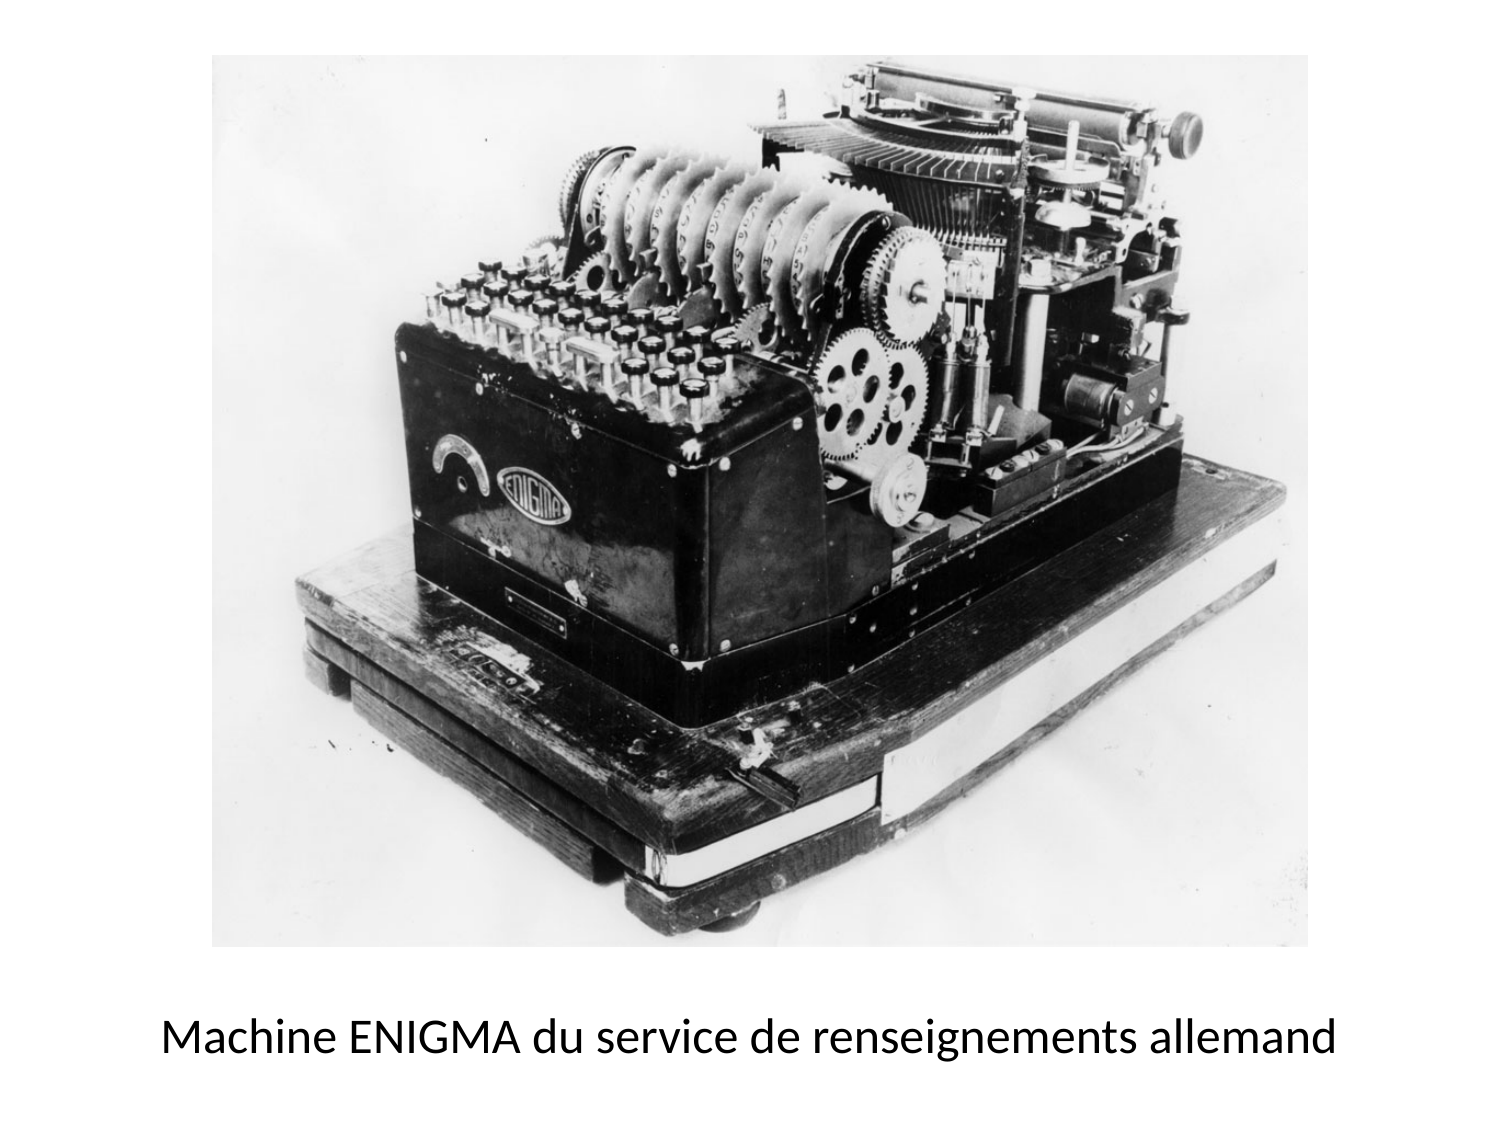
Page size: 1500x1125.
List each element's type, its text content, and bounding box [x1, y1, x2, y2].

text_box Machine ENIGMA du service de renseignements allemand [145, 996, 1354, 1072]
picture [211, 55, 1308, 948]
